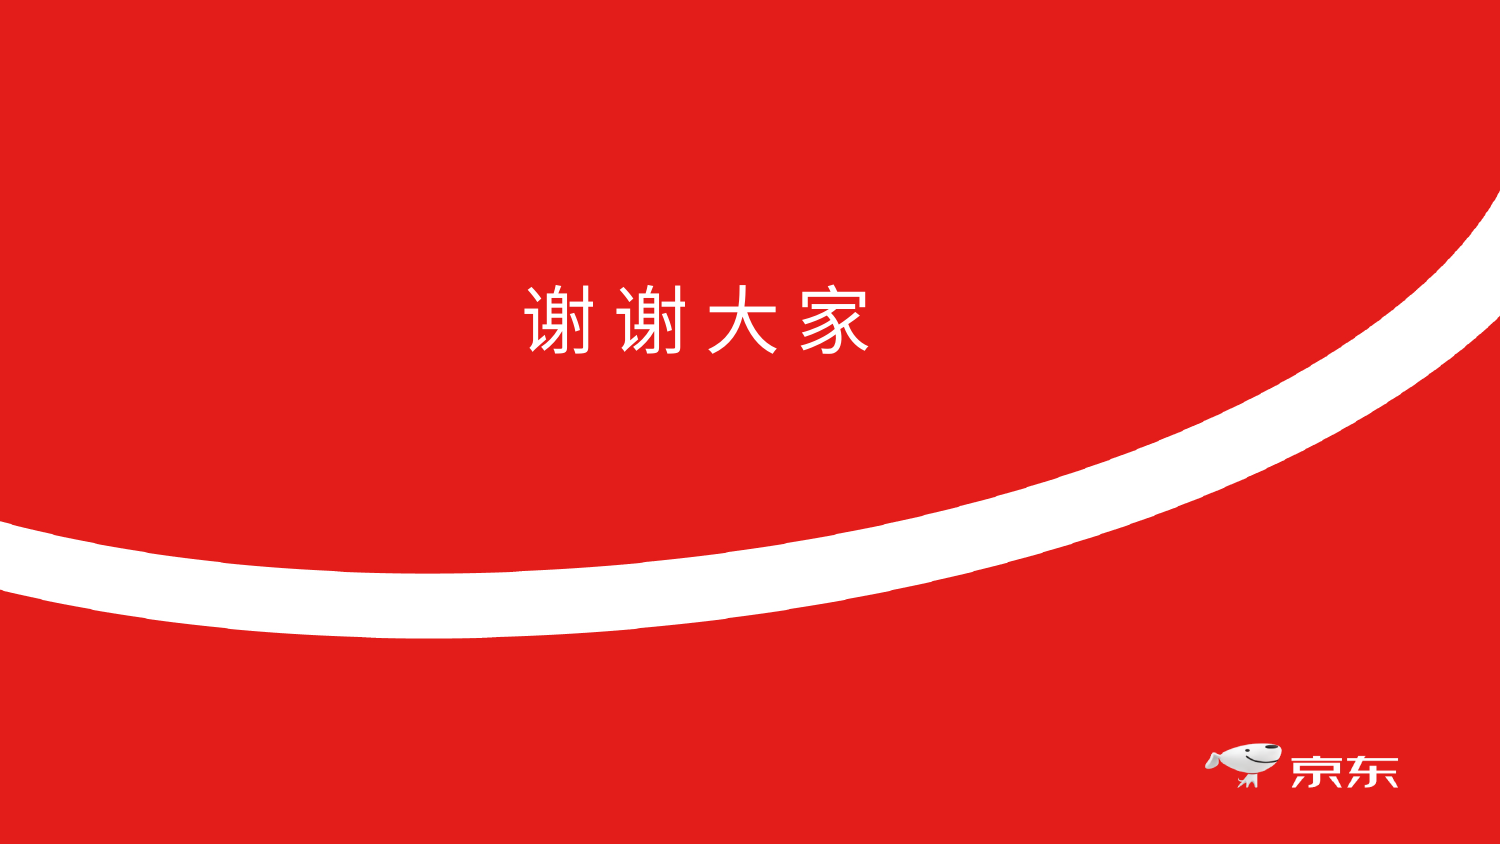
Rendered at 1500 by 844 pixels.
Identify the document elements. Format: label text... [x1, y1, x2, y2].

title 谢 谢 大 家 [507, 274, 902, 374]
picture [0, 0, 1500, 844]
